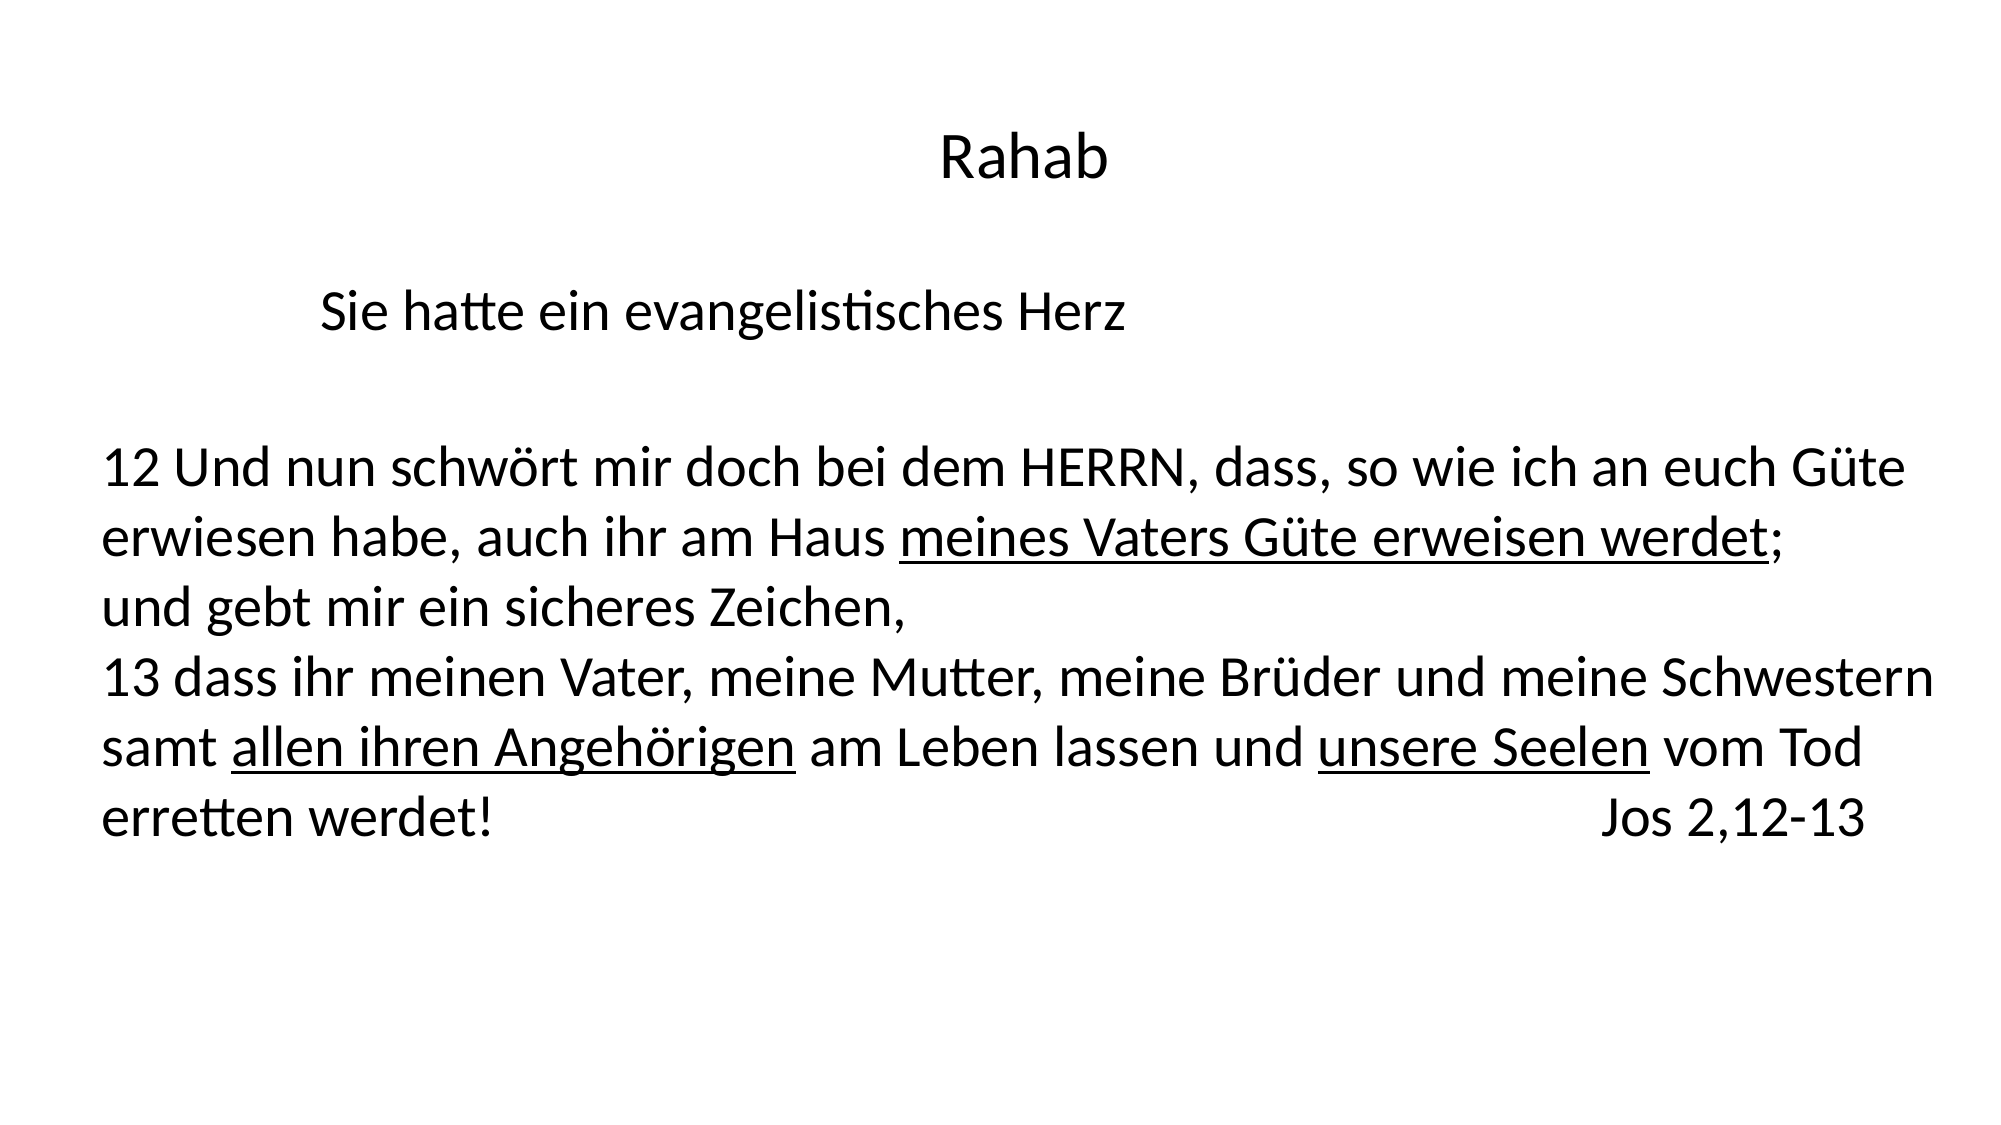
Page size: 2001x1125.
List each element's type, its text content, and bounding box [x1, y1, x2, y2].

text_box Rahab [924, 104, 1125, 200]
text_box 12 Und nun schwört mir doch bei dem HERRN, dass, so wie ich an euch Güte erwiesen habe, auch ihr am Haus meines Vaters Güte erweisen werdet; und gebt mir ein sicheres Zeichen, 13 dass ihr meinen Vater, meine Mutter, meine Brüder und meine Schwestern samt allen ihren Angehörigen am Leben lassen und unsere Seelen vom Tod erretten werdet! Jos 2,12-13 [86, 421, 1963, 856]
text_box Sie hatte ein evangelistisches Herz [305, 264, 1142, 350]
